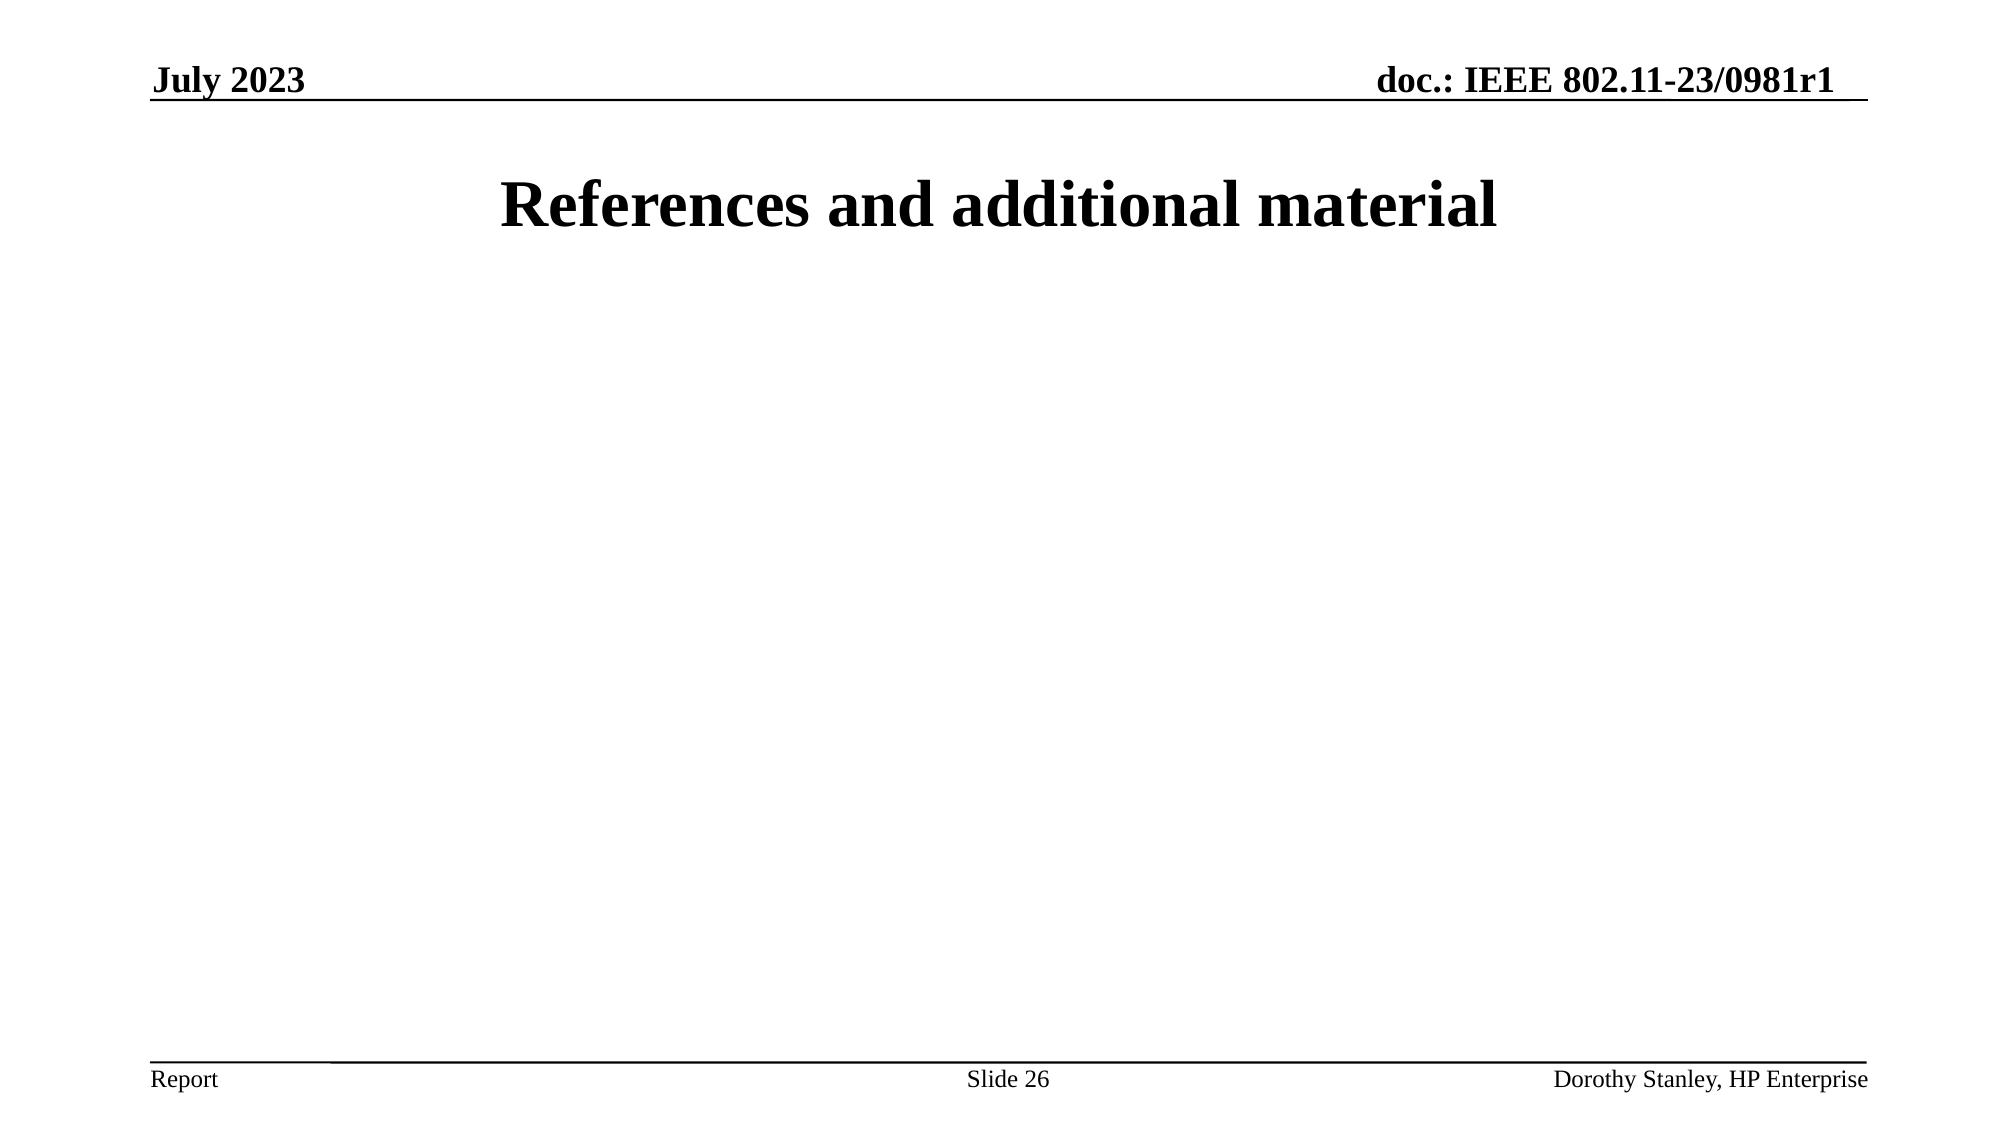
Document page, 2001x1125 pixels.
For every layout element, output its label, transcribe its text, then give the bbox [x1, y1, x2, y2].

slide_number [152, 54, 373, 101]
footer Dorothy Stanley, HP Enterprise [1513, 1061, 1869, 1093]
slide_number Slide 26 [964, 1061, 1053, 1093]
title References and additional material [150, 112, 1850, 288]
